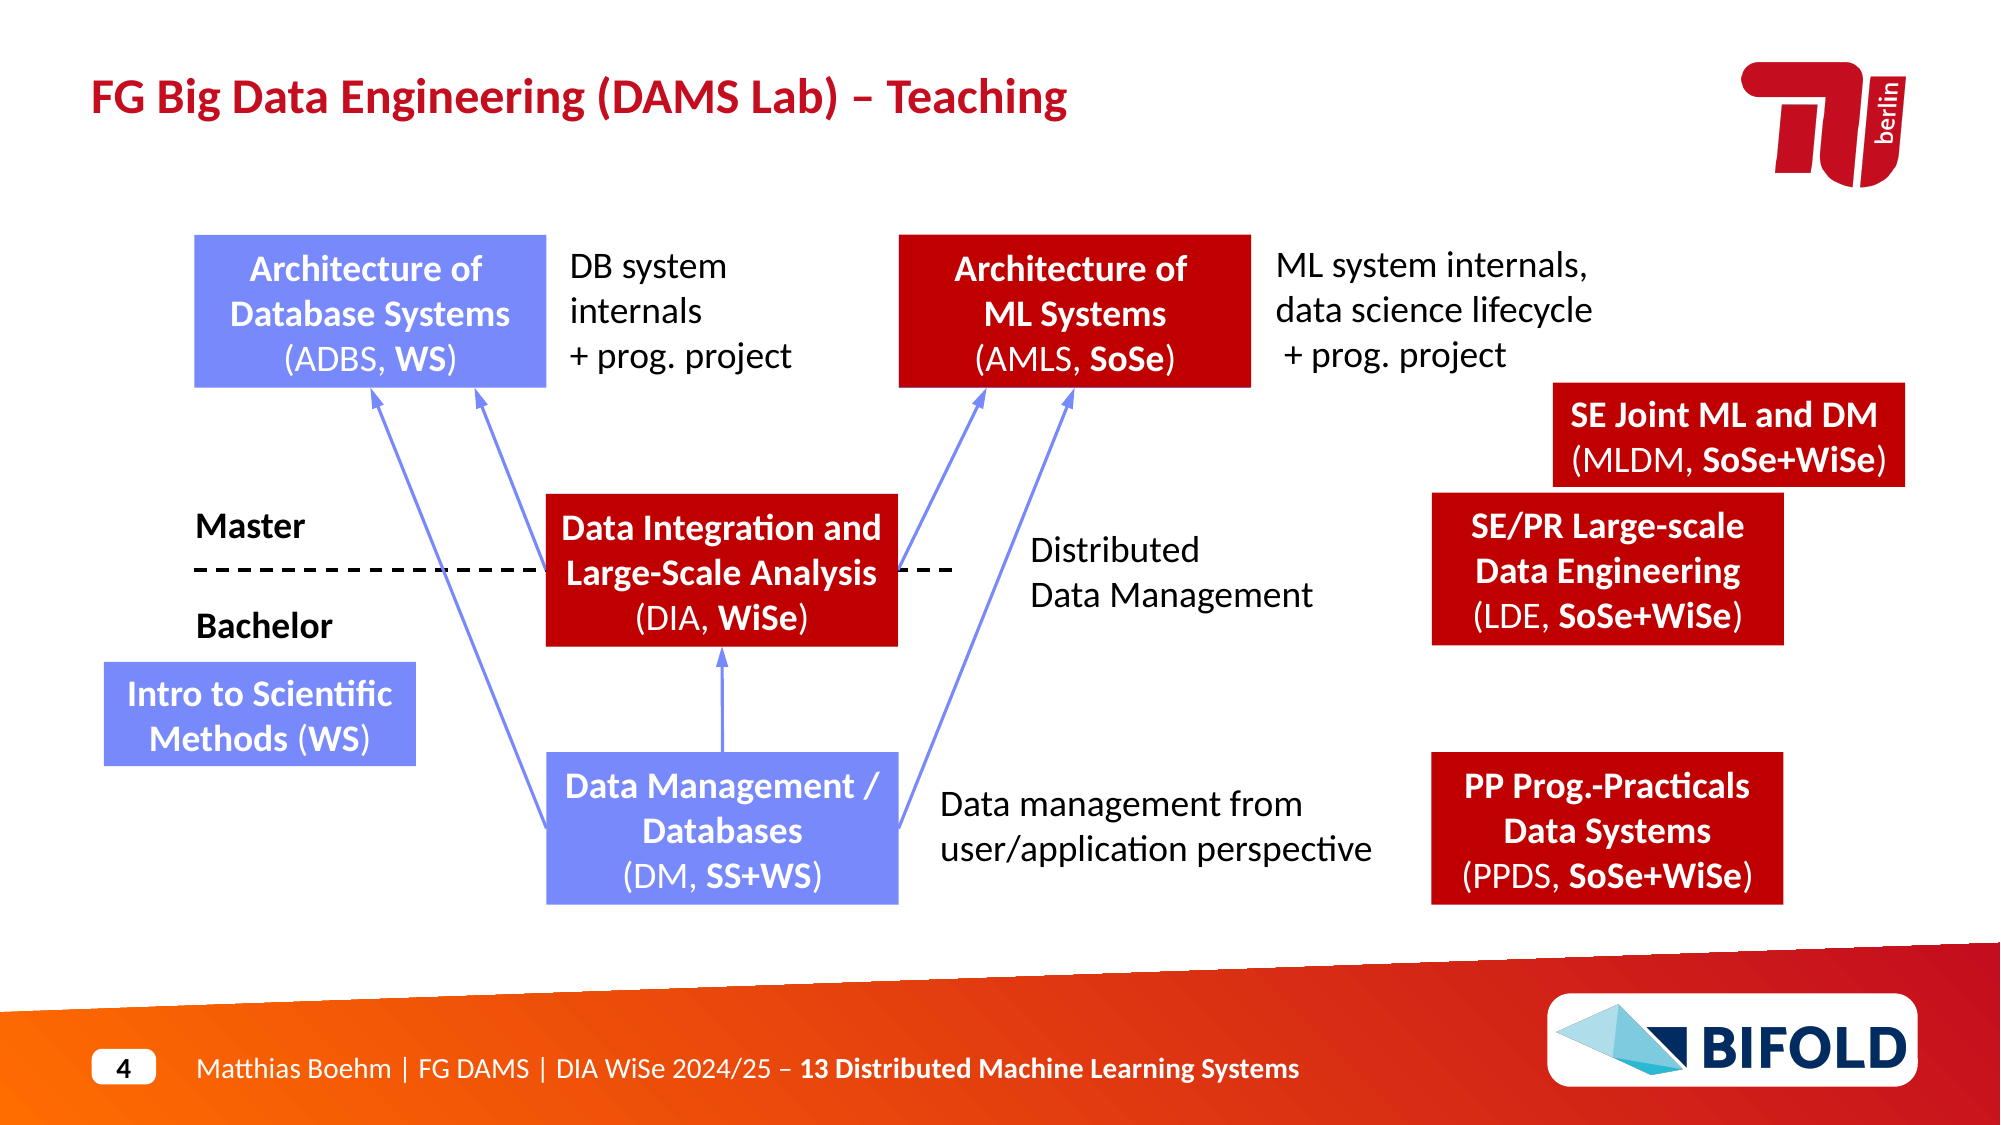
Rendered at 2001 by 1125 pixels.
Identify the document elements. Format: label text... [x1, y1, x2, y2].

list FG Big Data Engineering (DAMS Lab) – Teaching [91, 65, 1455, 183]
text_box SE Joint ML and DM (MLDM, SoSe+WiSe) [1552, 382, 1906, 488]
text_box Architecture of Database Systems (ADBS, WS) [194, 234, 547, 388]
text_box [898, 387, 1075, 829]
text_box SE/PR Large-scale Data Engineering (LDE, SoSe+WiSe) [1431, 492, 1784, 646]
text_box DB system internals + prog. project [569, 233, 815, 384]
picture [1556, 1004, 1906, 1075]
text_box Bachelor [196, 593, 340, 654]
text_box Master [195, 493, 339, 554]
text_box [370, 387, 547, 829]
text_box Intro to Scientific Methods (WS) [103, 661, 370, 767]
text_box Data Integration and Large-Scale Analysis (DIA, WiSe) [547, 571, 898, 647]
text_box PP Prog.-Practicals Data Systems (PPDS, SoSe+WiSe) [1431, 752, 1784, 905]
text_box ML system internals, data science lifecycle + prog. project [1275, 233, 1634, 383]
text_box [474, 387, 546, 570]
text_box Distributed Data Management [1075, 517, 1388, 623]
picture [1741, 62, 1906, 188]
text_box Architecture of ML Systems (AMLS, SoSe) [899, 234, 1252, 388]
text_box Data Management / Databases (DM, SS+WS) [546, 752, 899, 905]
text_box Data management from user/application perspective [940, 771, 1403, 876]
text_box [897, 387, 987, 570]
text_box Data Integration and Large-Scale Analysis (DIA, WiSe) [547, 494, 897, 569]
